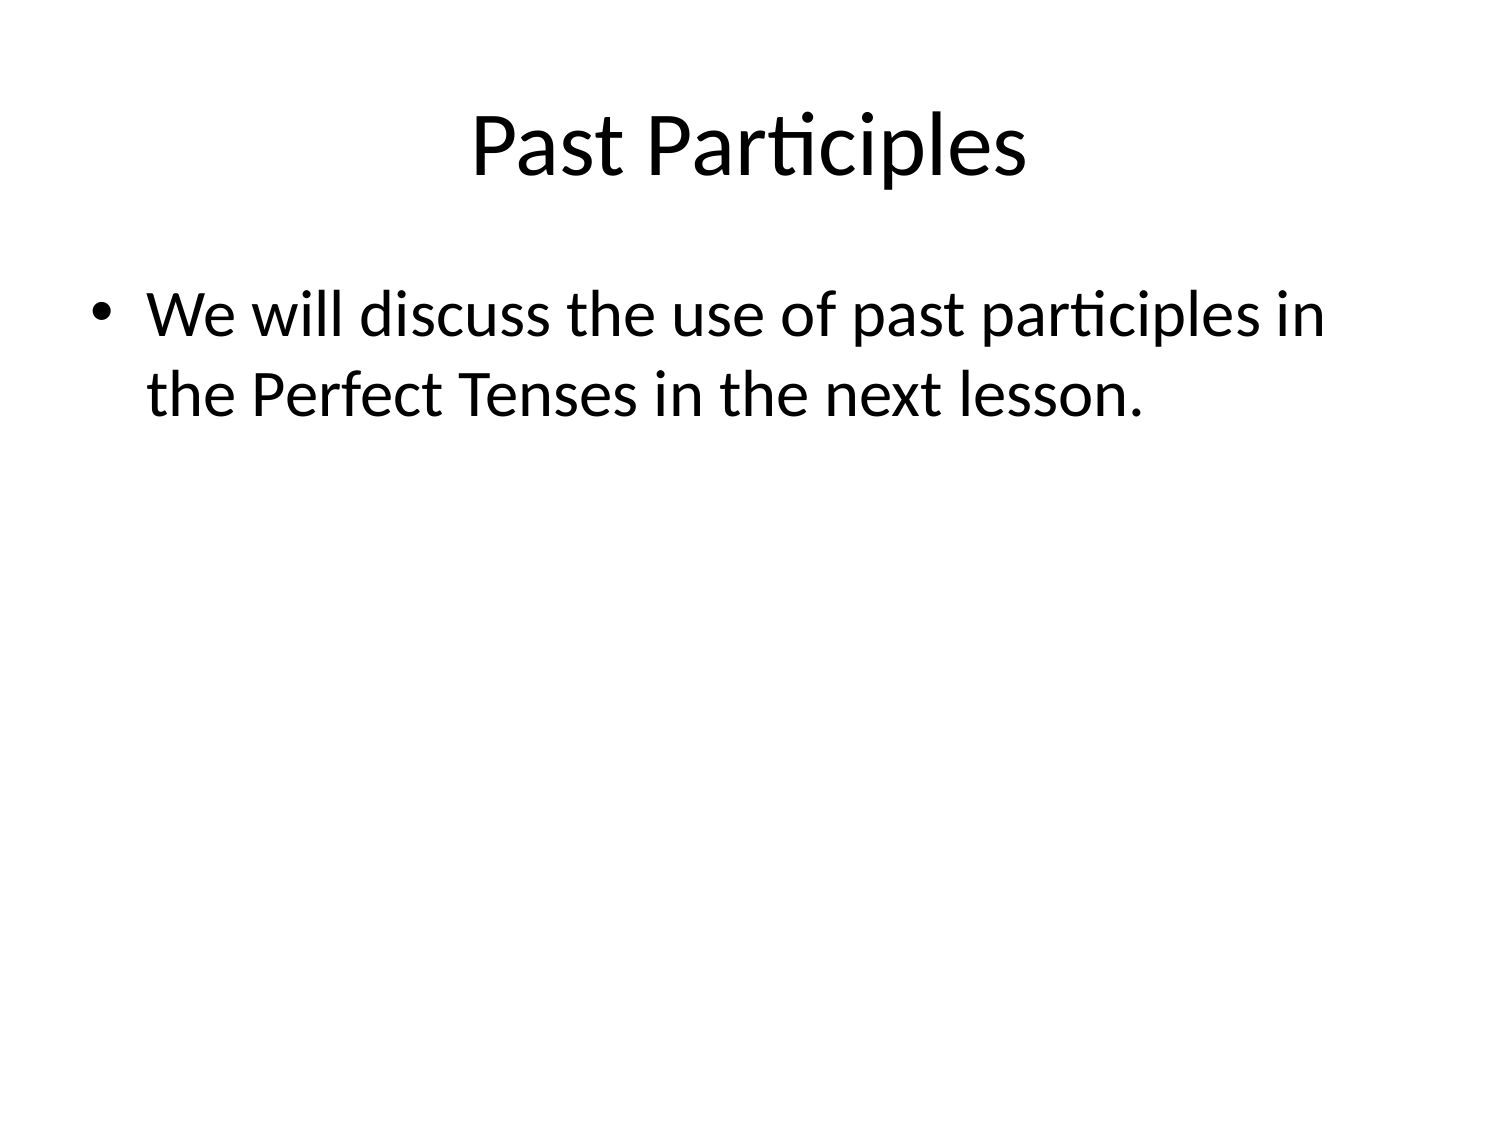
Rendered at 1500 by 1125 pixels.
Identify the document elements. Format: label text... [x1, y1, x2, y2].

title Past Participles [75, 45, 1425, 233]
list We will discuss the use of past participles in the Perfect Tenses in the next lesson. [75, 262, 1425, 1005]
